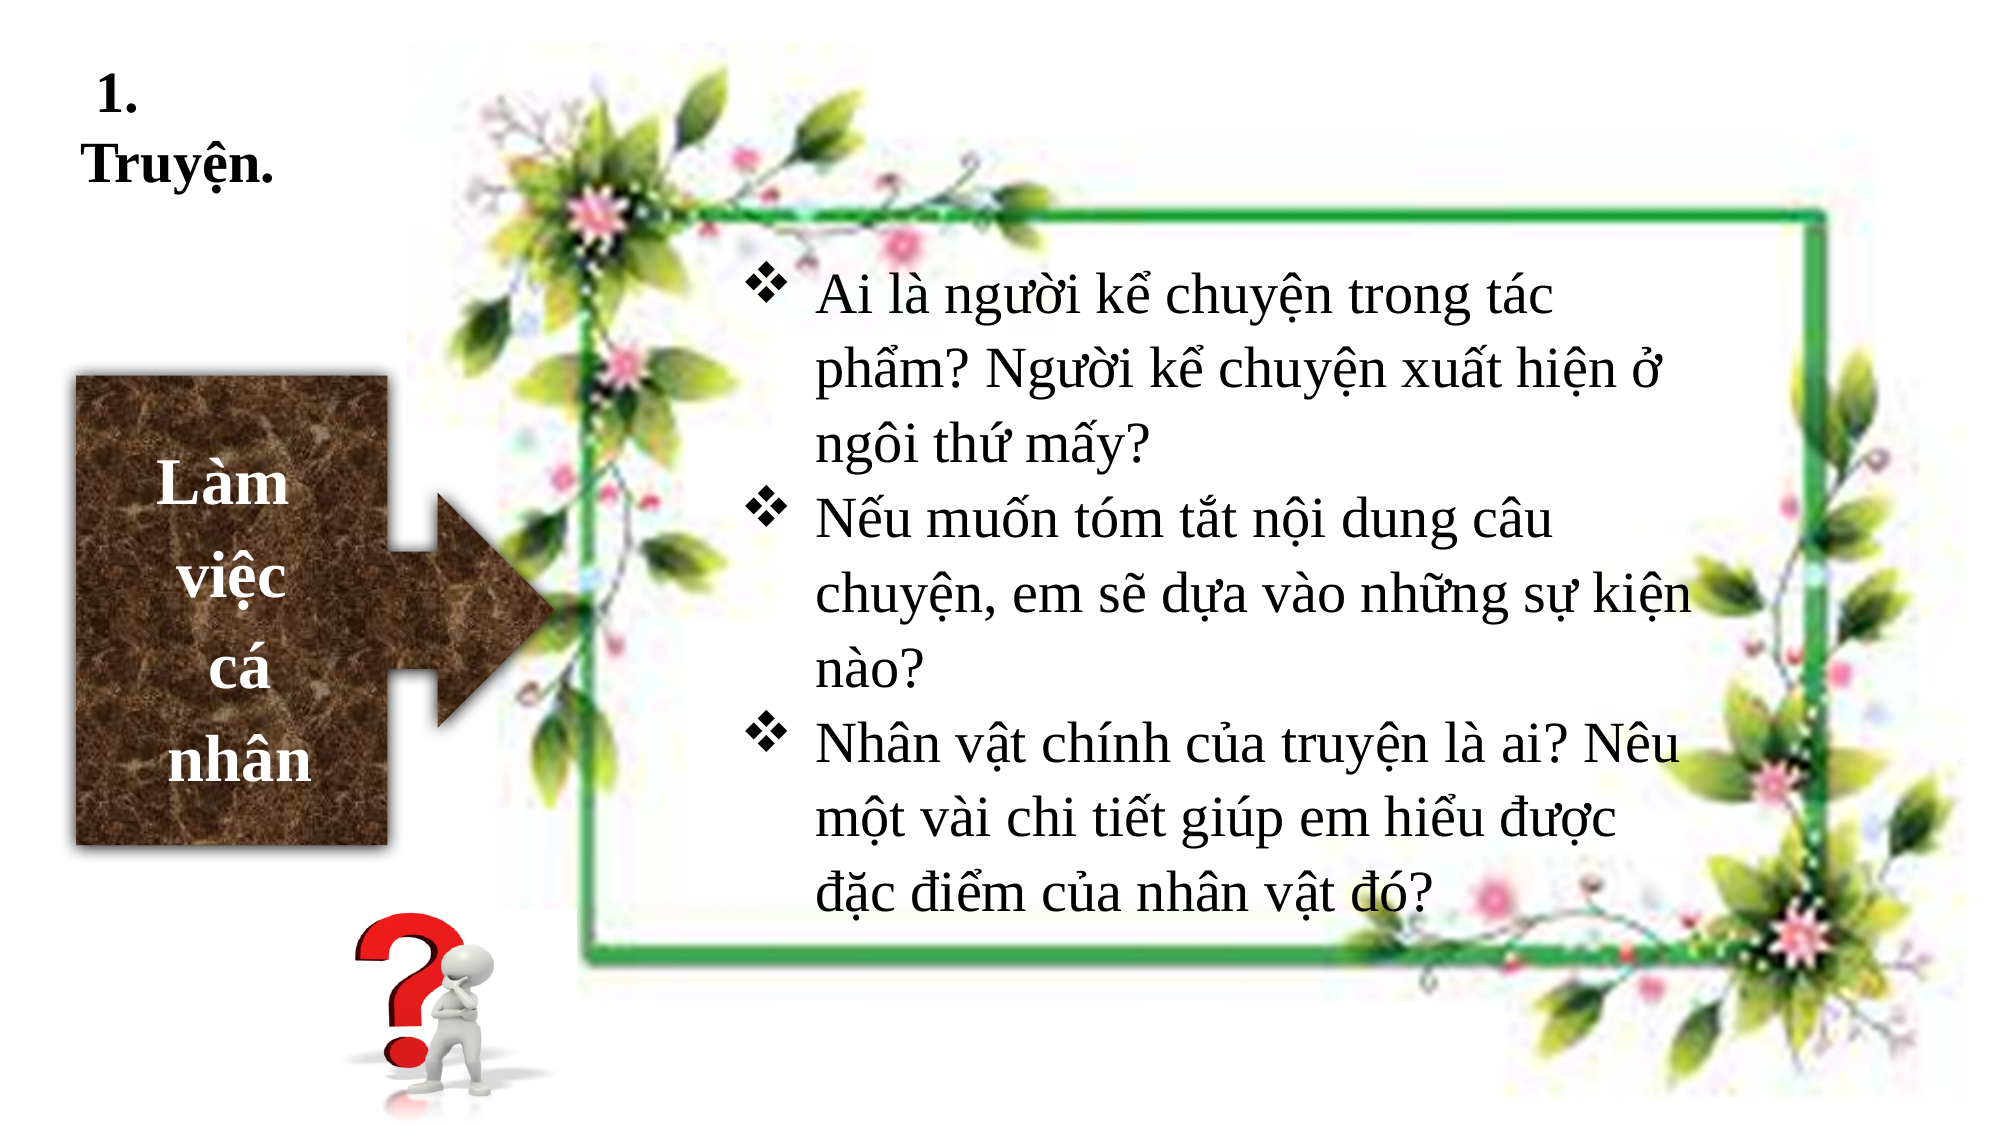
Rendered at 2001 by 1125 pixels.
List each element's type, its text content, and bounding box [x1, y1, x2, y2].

text_box 1. Truyện. [65, 46, 348, 132]
picture [324, 43, 2000, 1125]
text_box Làm việc cá nhân [75, 374, 407, 847]
